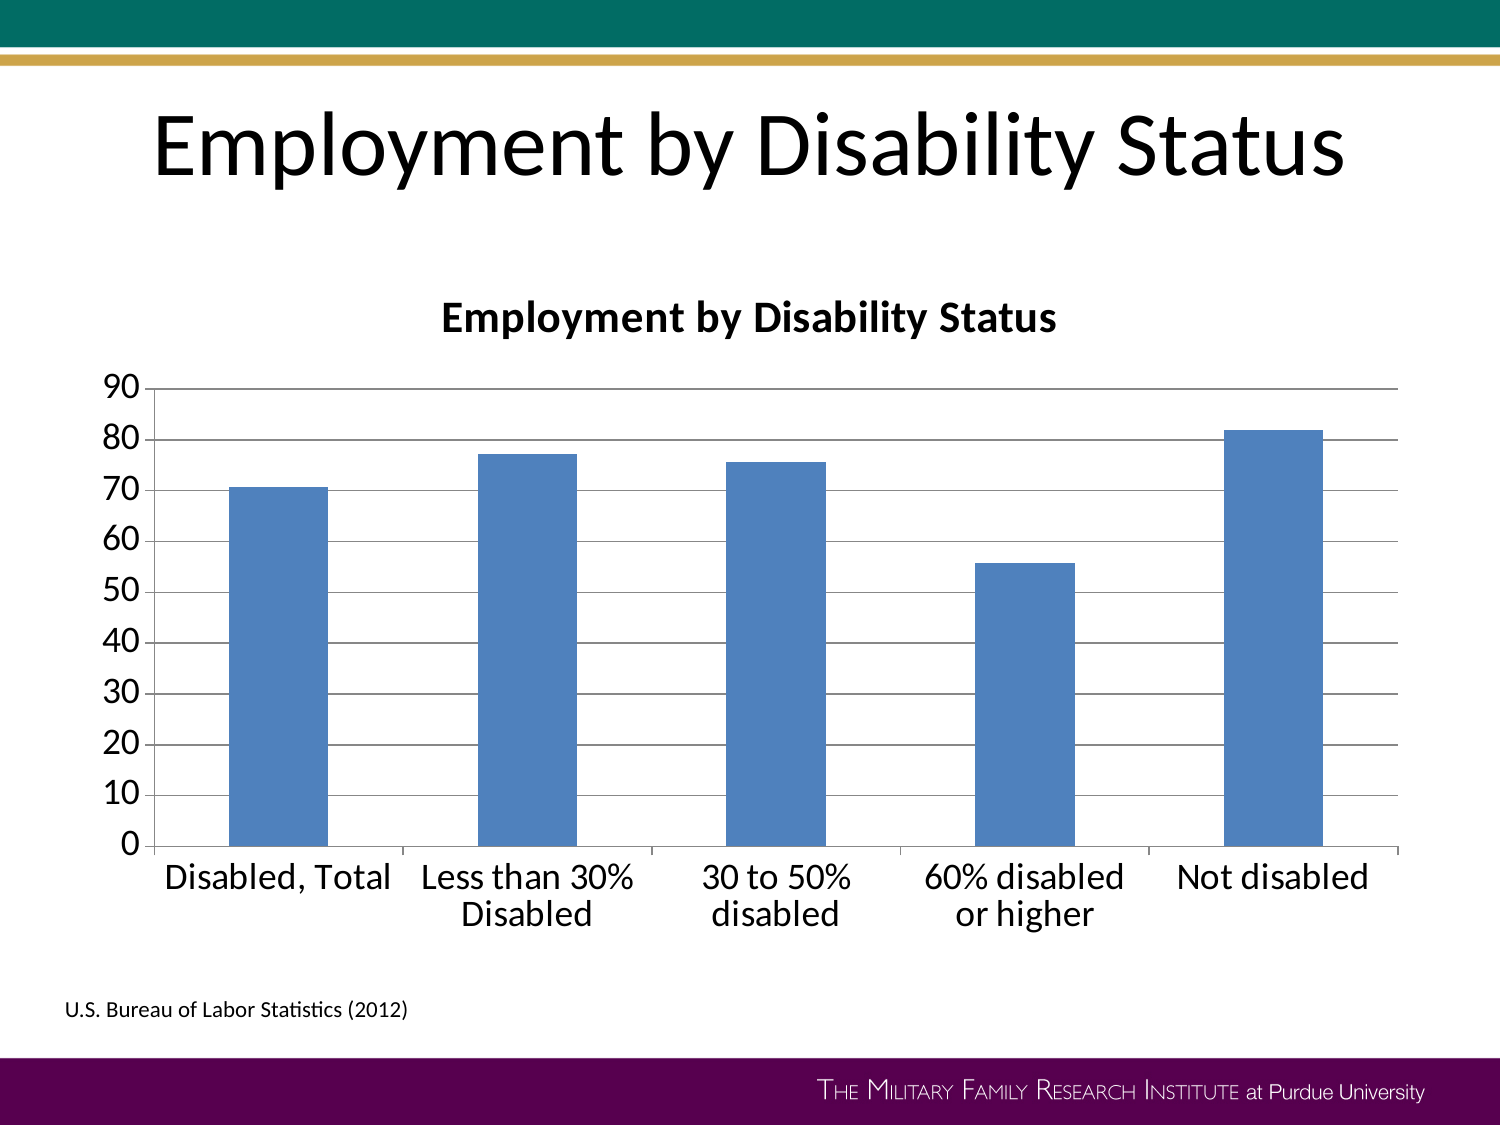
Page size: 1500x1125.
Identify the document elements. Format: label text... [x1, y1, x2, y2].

picture [0, 0, 1500, 1125]
title Employment by Disability Status [75, 45, 1425, 233]
chart [74, 262, 1426, 951]
text_box U.S. Bureau of Labor Statistics (2012) [50, 987, 1438, 1030]
